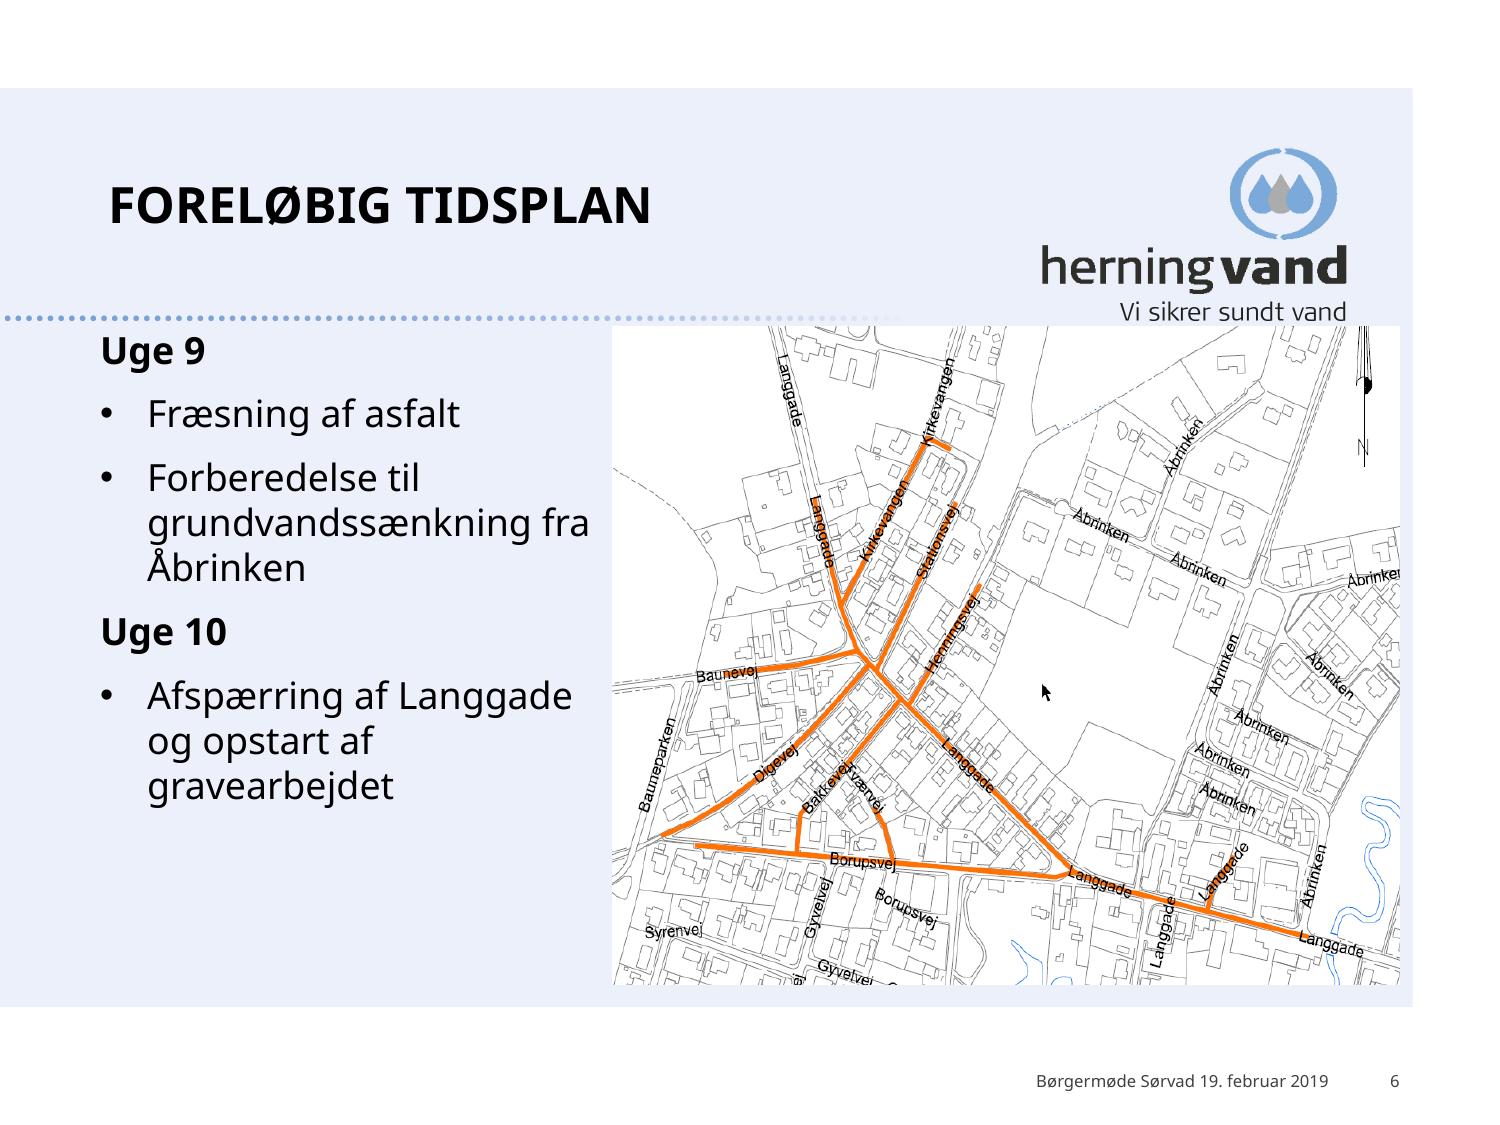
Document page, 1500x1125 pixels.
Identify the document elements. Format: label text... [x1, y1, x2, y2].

list Uge 9 Fræsning af asfalt Forberedelse til grundvandssænkning fra Åbrinken Uge 10 Afspærring af Langgade og opstart af gravearbejdet [100, 326, 603, 1007]
title Foreløbig tidsplan [108, 159, 1007, 234]
slide_number 6 [1340, 1070, 1400, 1107]
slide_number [978, 1070, 1330, 1107]
picture [0, 0, 1500, 1125]
